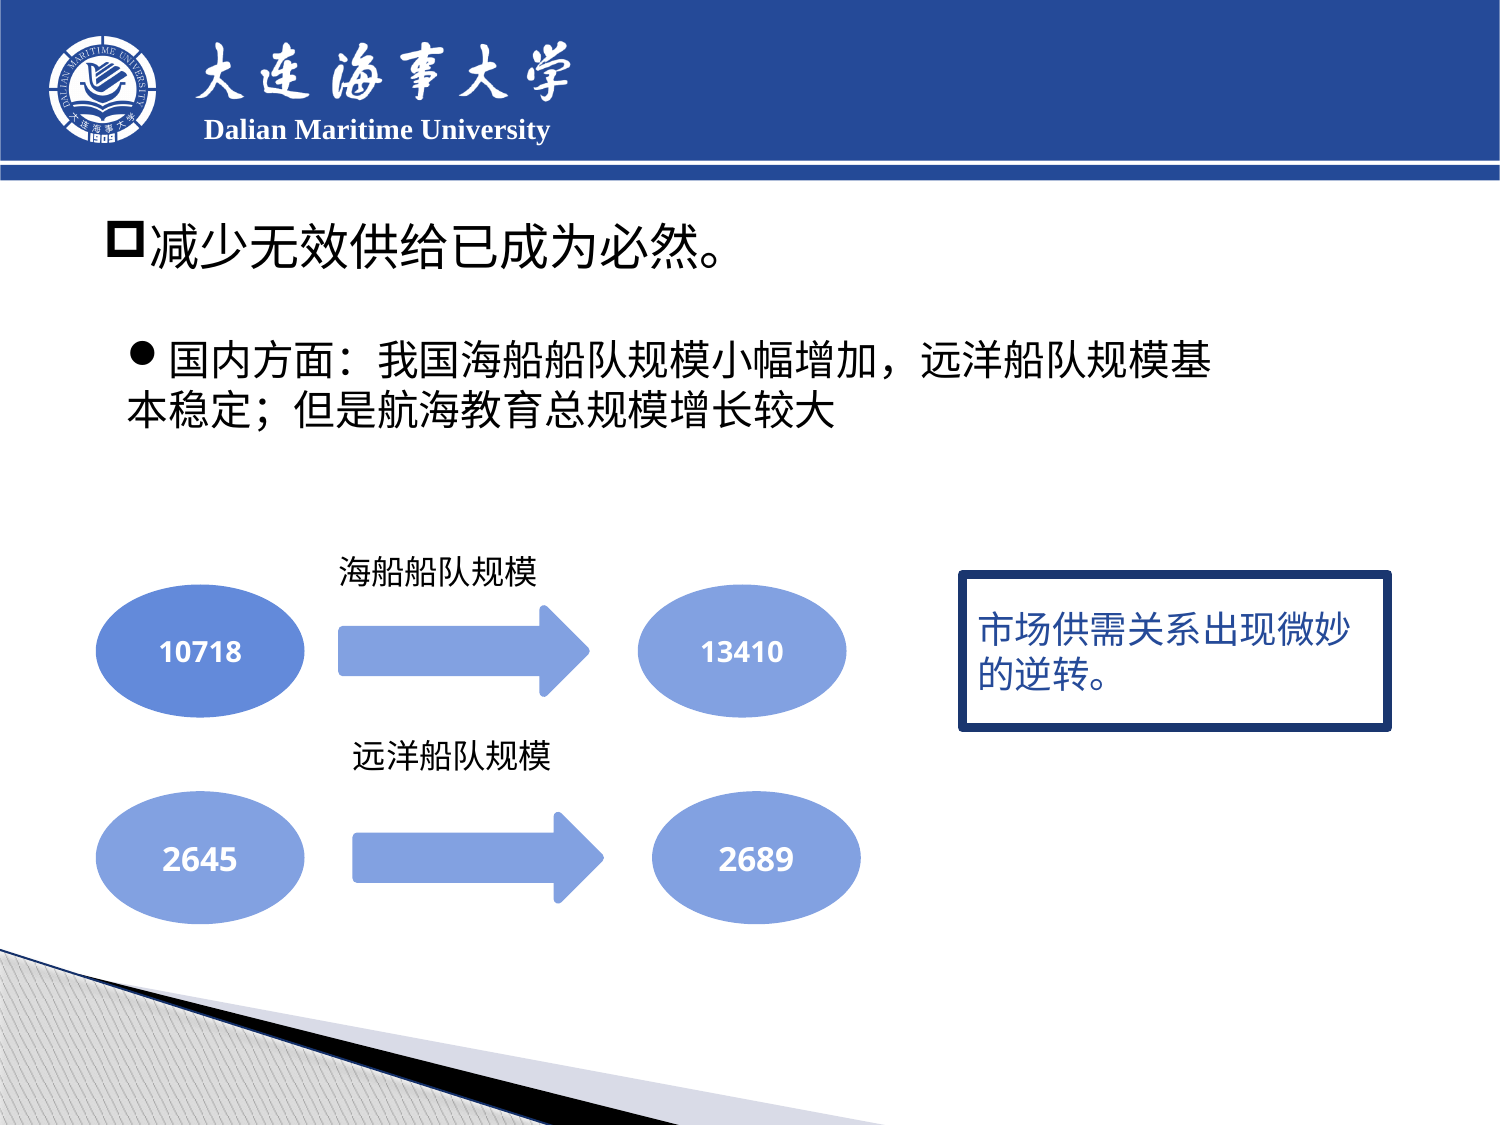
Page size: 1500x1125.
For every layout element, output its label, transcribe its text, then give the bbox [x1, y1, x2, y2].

text_box 海船船队规模 [323, 543, 631, 588]
text_box 减少无效供给已成为必然。 [88, 208, 869, 283]
text_box 国内方面：我国海船船队规模小幅增加，远洋船队规模基本稳定；但是航海教育总规模增长较大 [112, 326, 1247, 441]
text_box 市场供需关系出现微妙的逆转。 [958, 570, 1392, 732]
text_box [100, 588, 857, 921]
